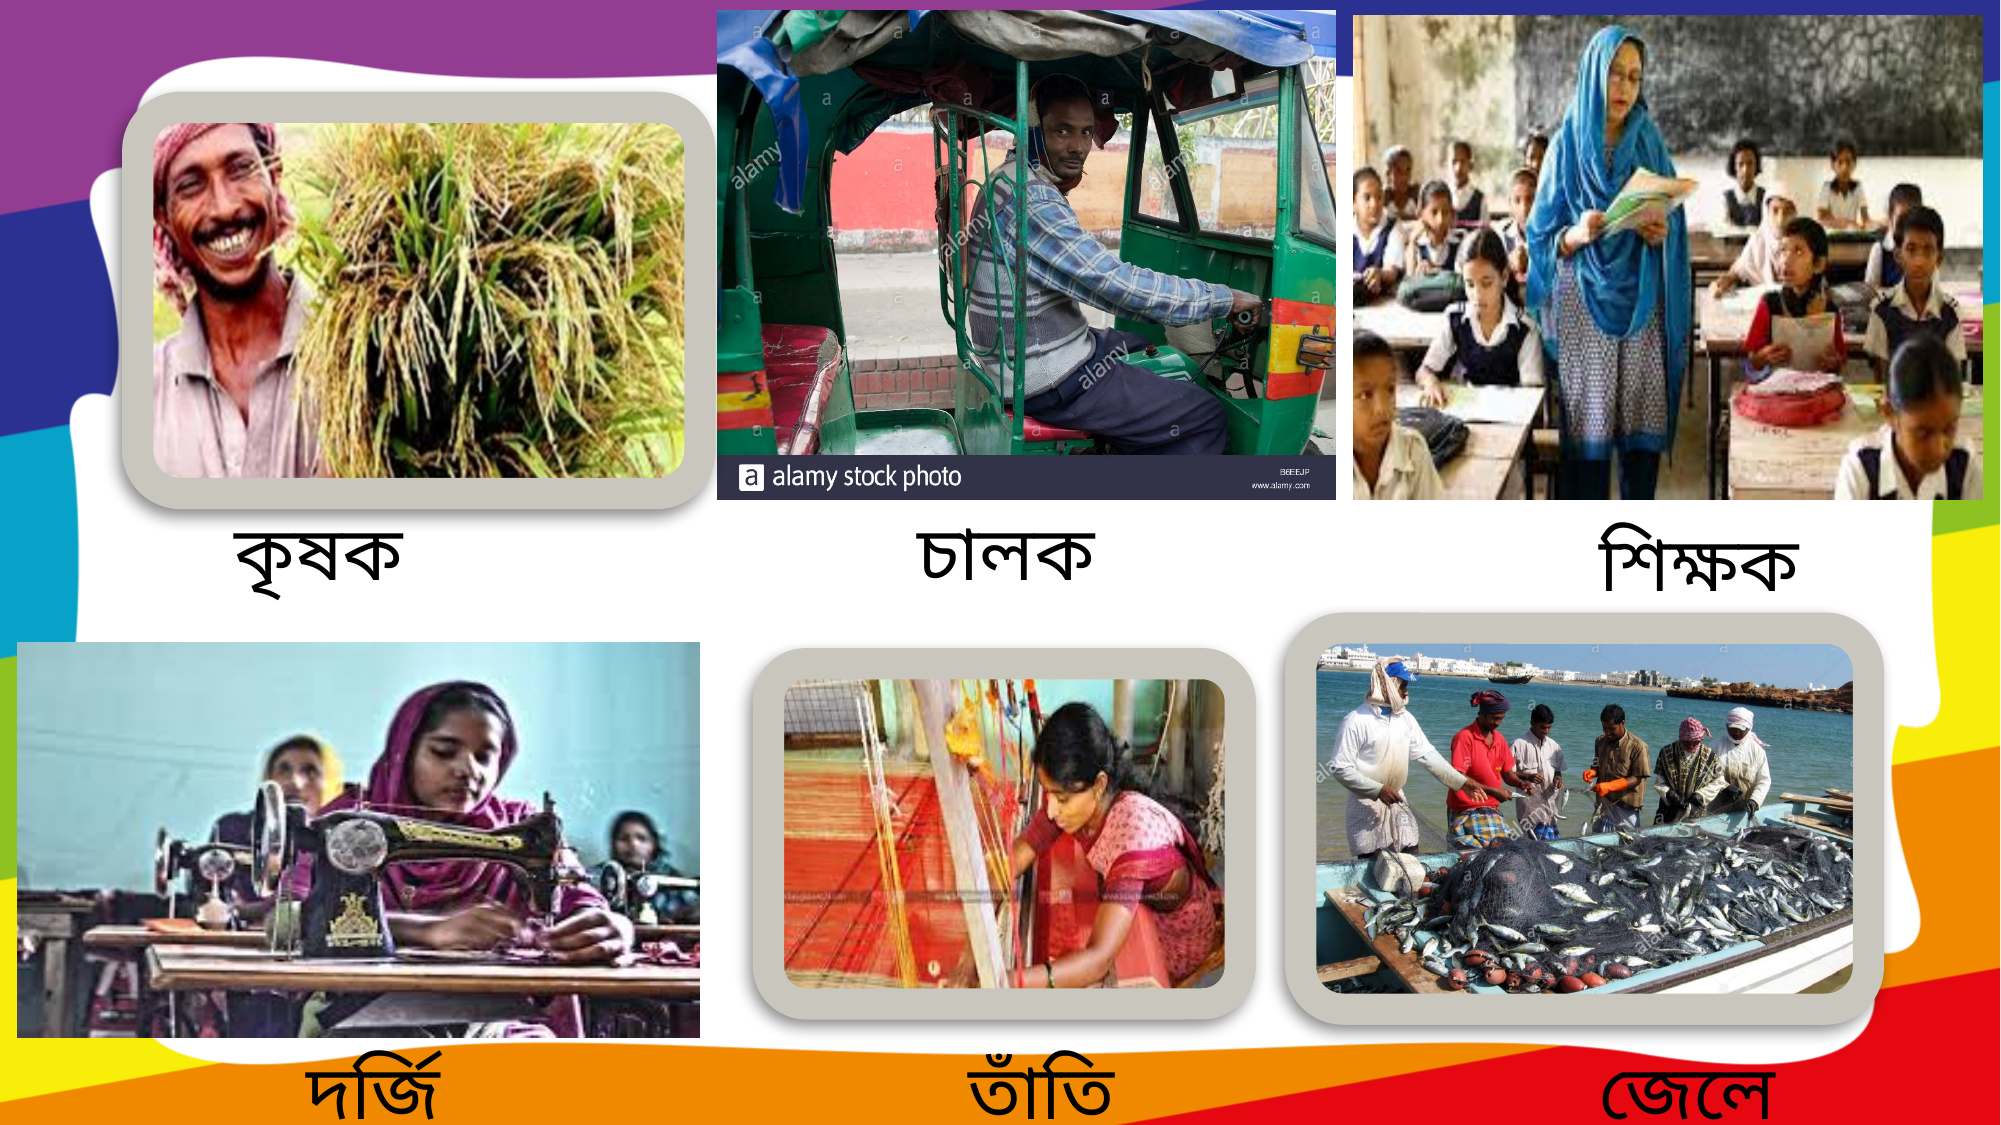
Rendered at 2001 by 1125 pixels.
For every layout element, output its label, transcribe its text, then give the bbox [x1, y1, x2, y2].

text_box শিক্ষক [1584, 509, 1843, 612]
picture [0, 0, 2001, 1125]
text_box চালক [902, 510, 1160, 603]
text_box কৃষক [220, 528, 478, 603]
text_box দর্জি [252, 1047, 510, 1125]
text_box জেলে [1585, 1039, 1843, 1125]
text_box তাঁতি [934, 1038, 1192, 1125]
